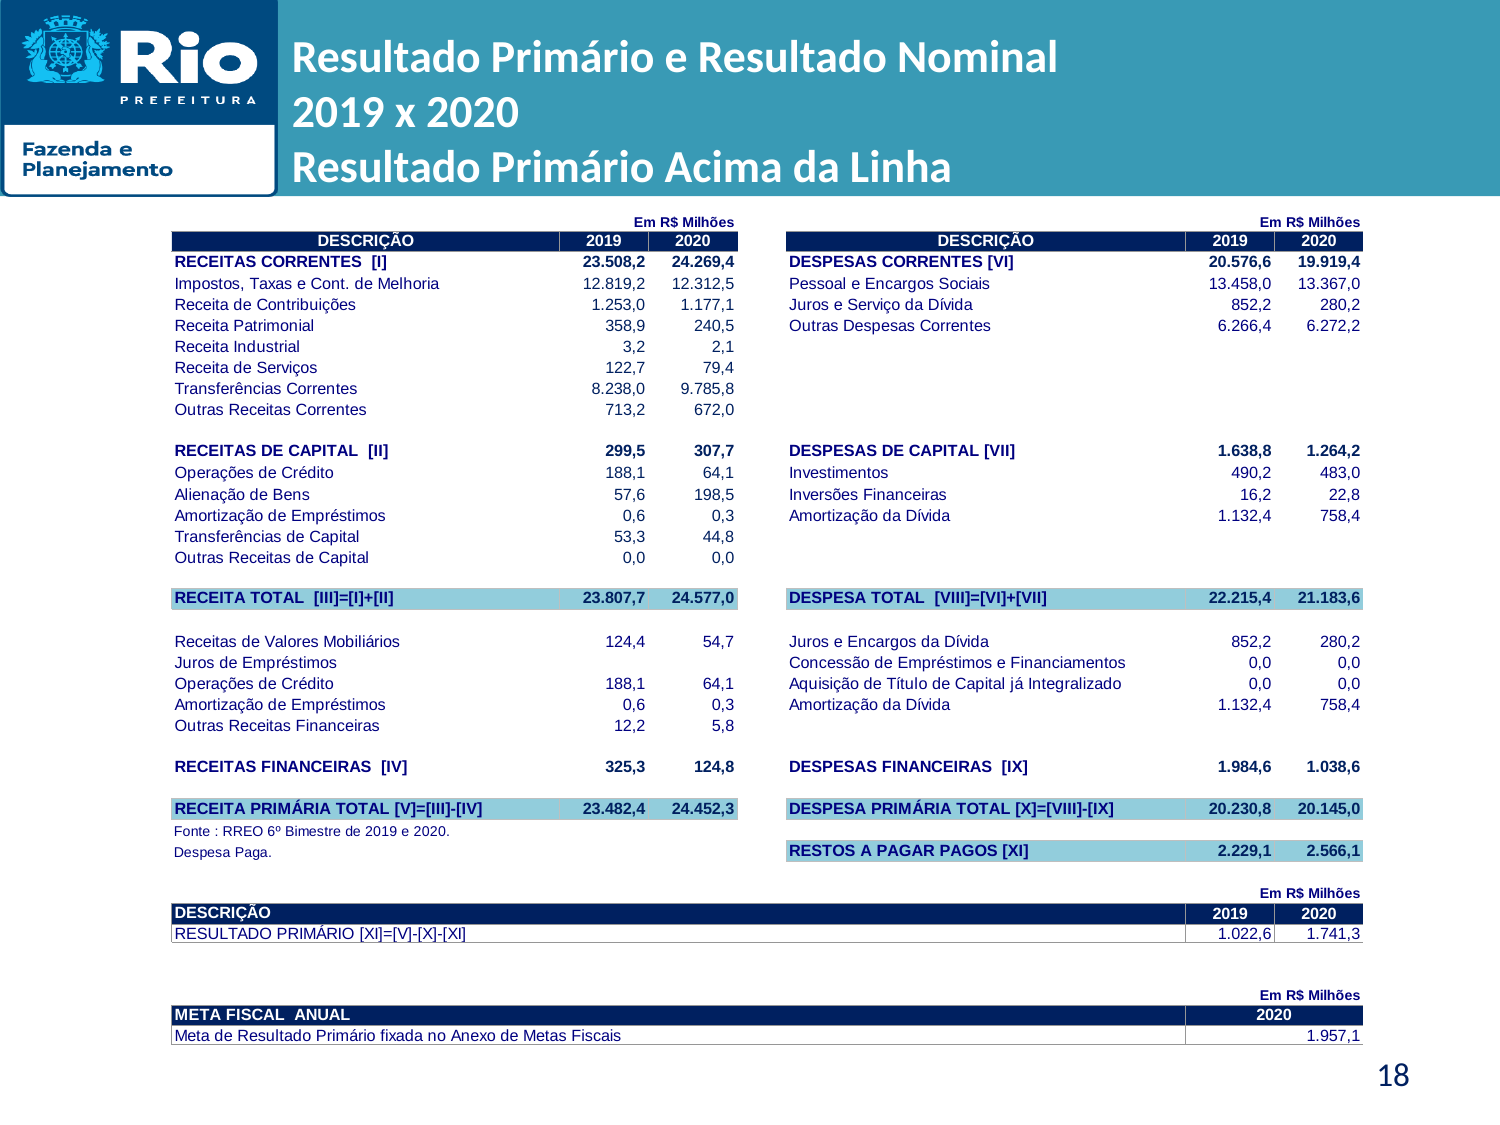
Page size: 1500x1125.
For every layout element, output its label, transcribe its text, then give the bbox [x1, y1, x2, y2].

picture [170, 212, 1364, 1046]
slide_number 18 [1074, 1042, 1425, 1103]
text_box [282, 0, 1500, 197]
text_box Resultado Primário e Resultado Nominal 2019 x 2020 Resultado Primário Acima da Linha [281, 19, 1499, 199]
picture [0, 0, 278, 197]
